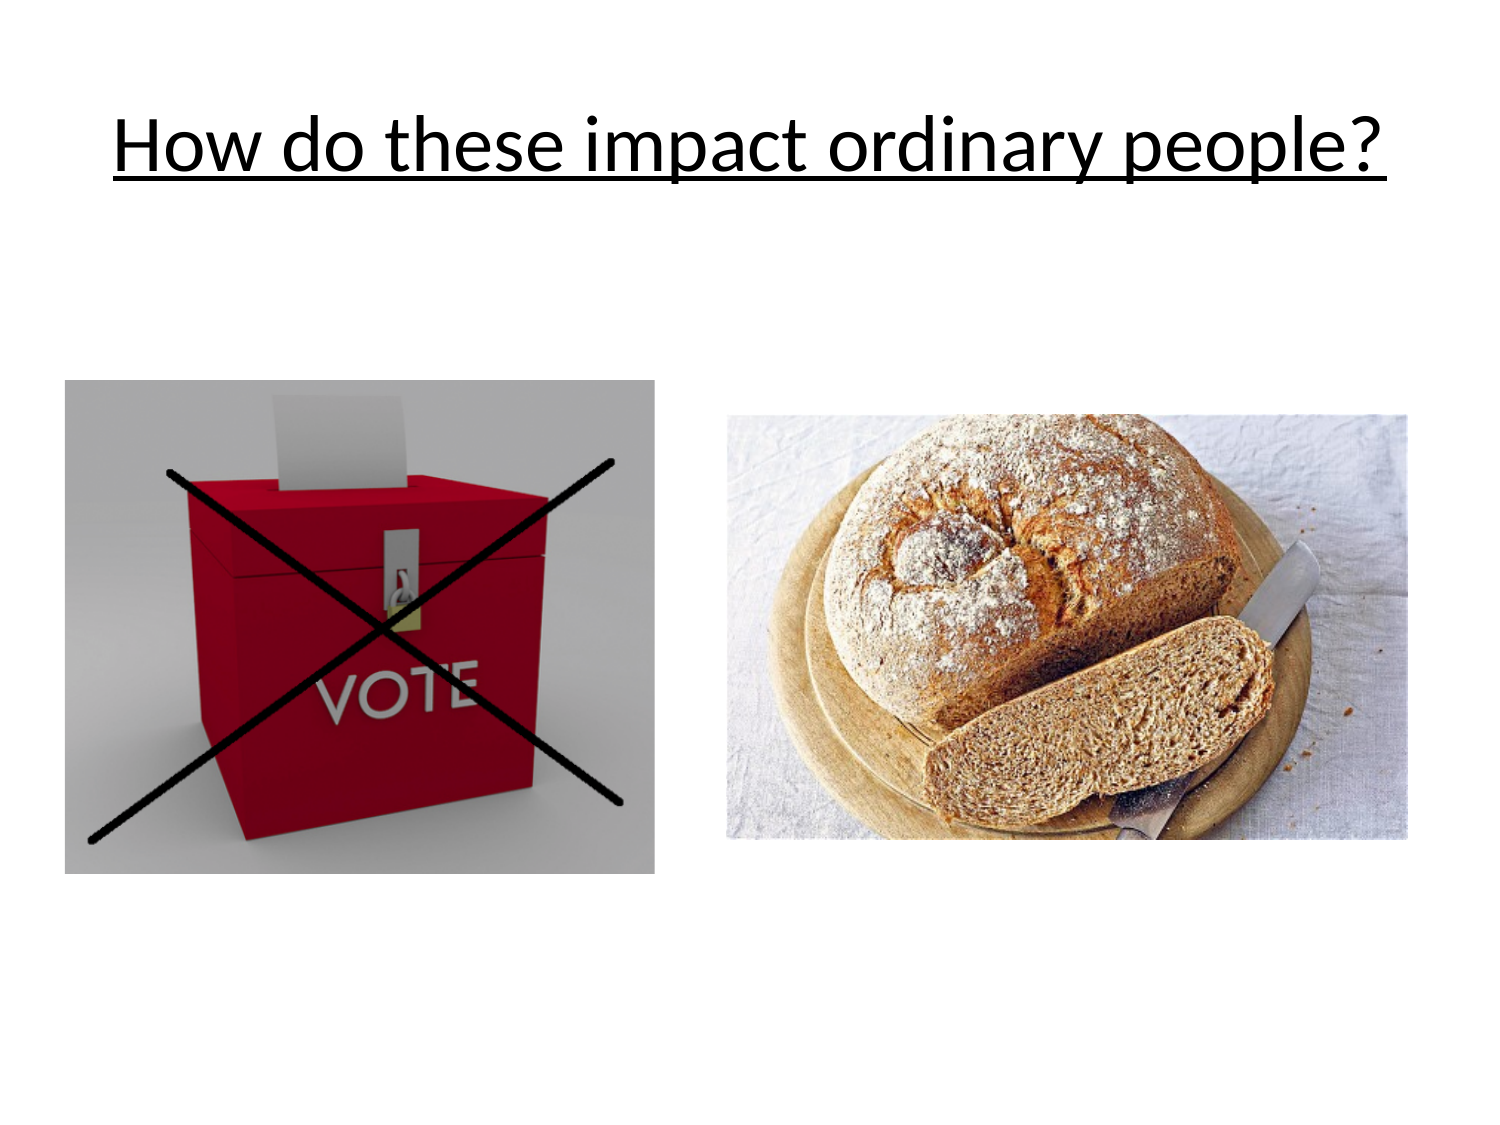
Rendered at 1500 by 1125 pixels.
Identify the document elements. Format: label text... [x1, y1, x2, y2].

title How do these impact ordinary people? [75, 45, 1425, 233]
picture [64, 380, 655, 874]
picture [726, 414, 1409, 841]
